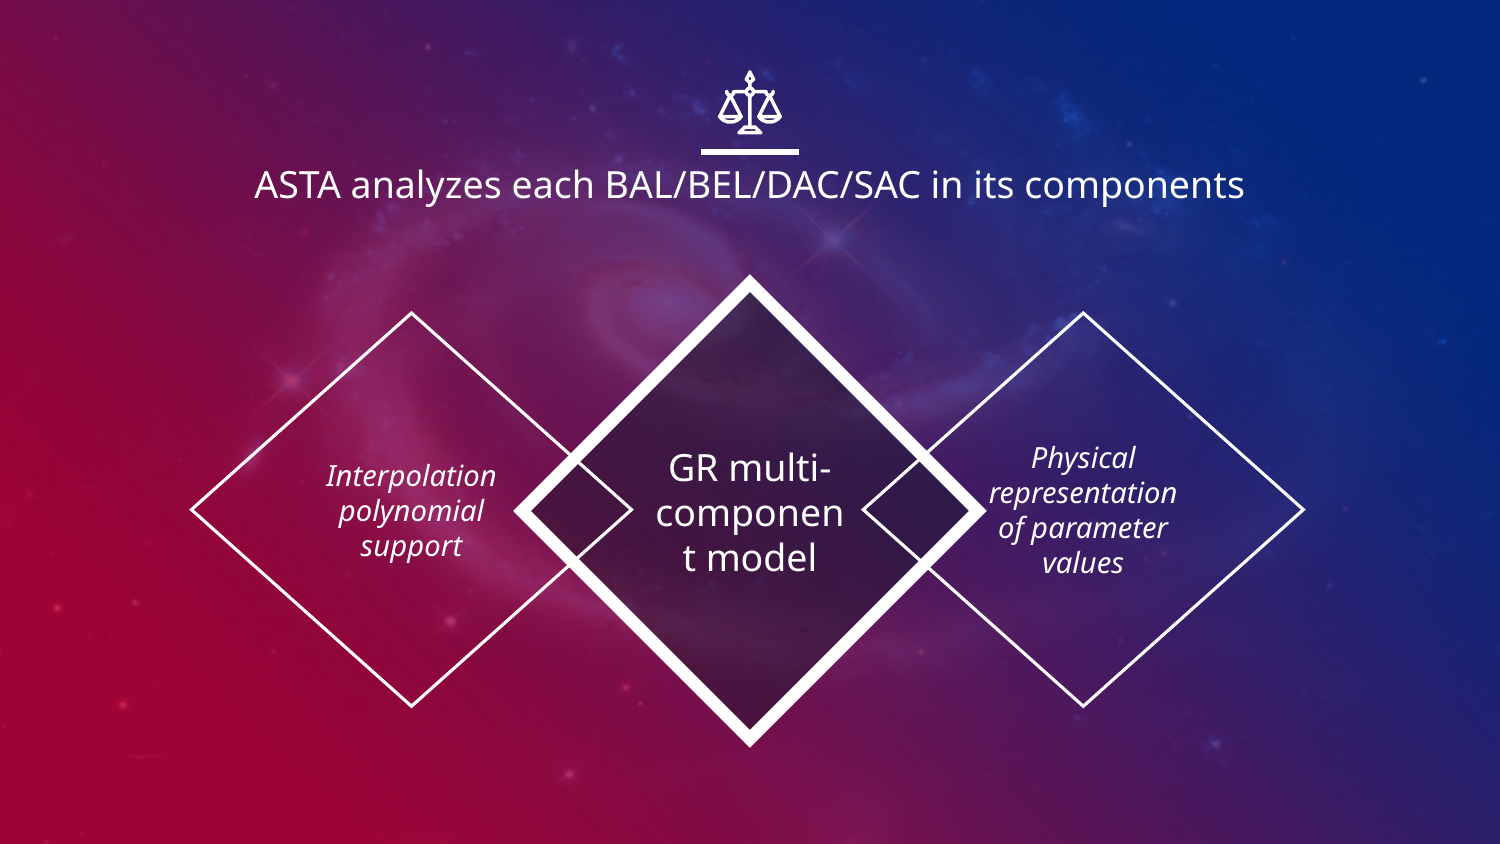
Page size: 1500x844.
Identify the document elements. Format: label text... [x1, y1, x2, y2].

text_box Interpolation polynomial support [191, 313, 632, 707]
text_box Physical representation of parameter values [863, 313, 1304, 707]
title ASTA analyzes each BAL/BEL/DAC/SAC in its components [219, 91, 1281, 222]
text_box GR multi-component model [573, 283, 924, 739]
picture [0, 0, 1500, 844]
